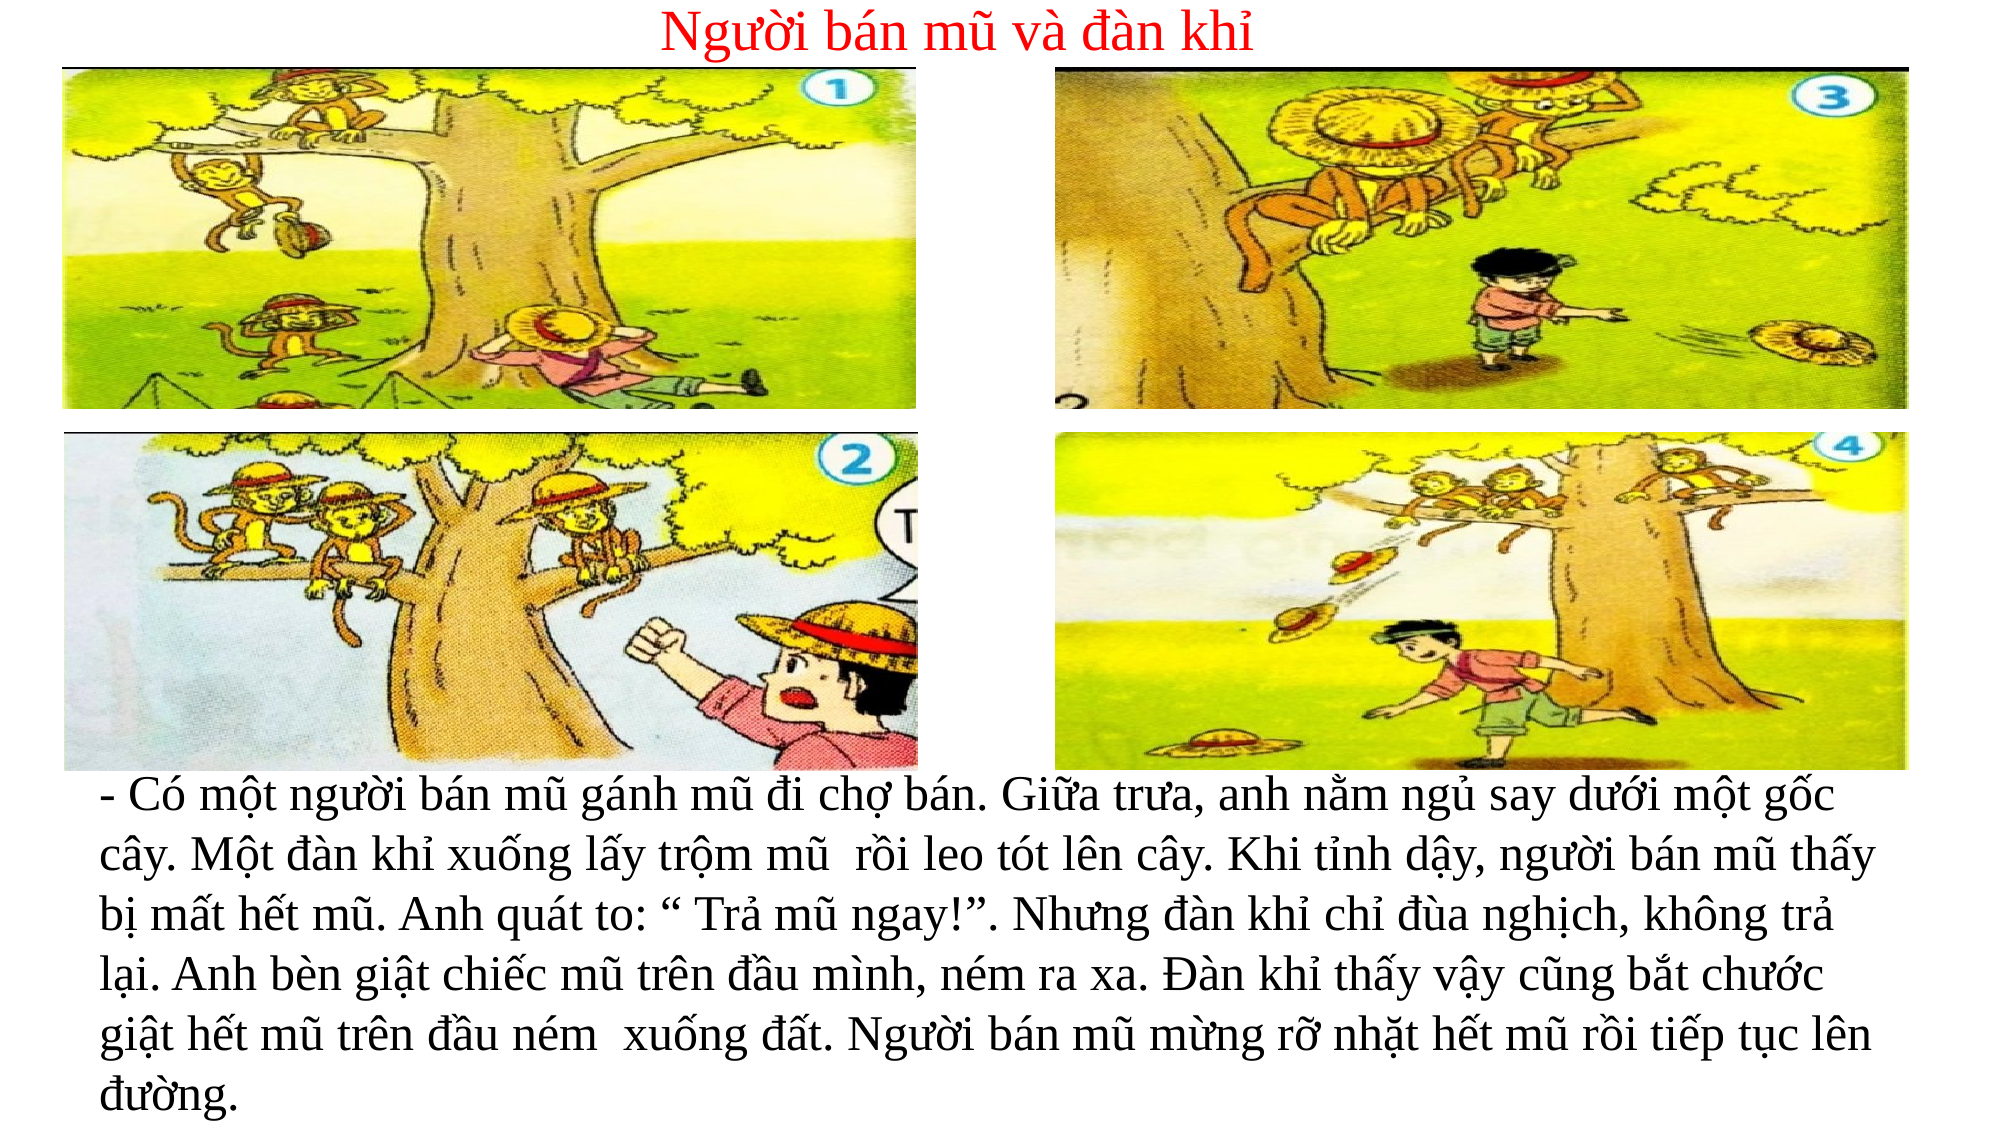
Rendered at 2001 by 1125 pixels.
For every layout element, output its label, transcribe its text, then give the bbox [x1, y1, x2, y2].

picture [1055, 432, 1909, 770]
picture [64, 432, 918, 771]
picture [62, 67, 916, 409]
picture [1055, 67, 1909, 409]
text_box Người bán mũ và đàn khỉ [645, 0, 1646, 70]
text_box - Có một người bán mũ gánh mũ đi chợ bán. Giữa trưa, anh nằm ngủ say dưới một gốc cây. Một đàn khỉ xuống lấy trộm mũ rồi leo tót lên cây. Khi tỉnh dậy, người bán mũ thấy bị mất hết mũ. Anh quát to: “ Trả mũ ngay!”. Nhưng đàn khỉ chỉ đùa nghịch, không trả lại. Anh bèn giật chiếc mũ trên đầu mình, ném ra xa. Đàn khỉ thấy vậy cũng bắt chước giật hết mũ trên đầu ném xuống đất. Người bán mũ mừng rỡ nhặt hết mũ rồi tiếp tục lên đường. [84, 752, 1909, 1125]
